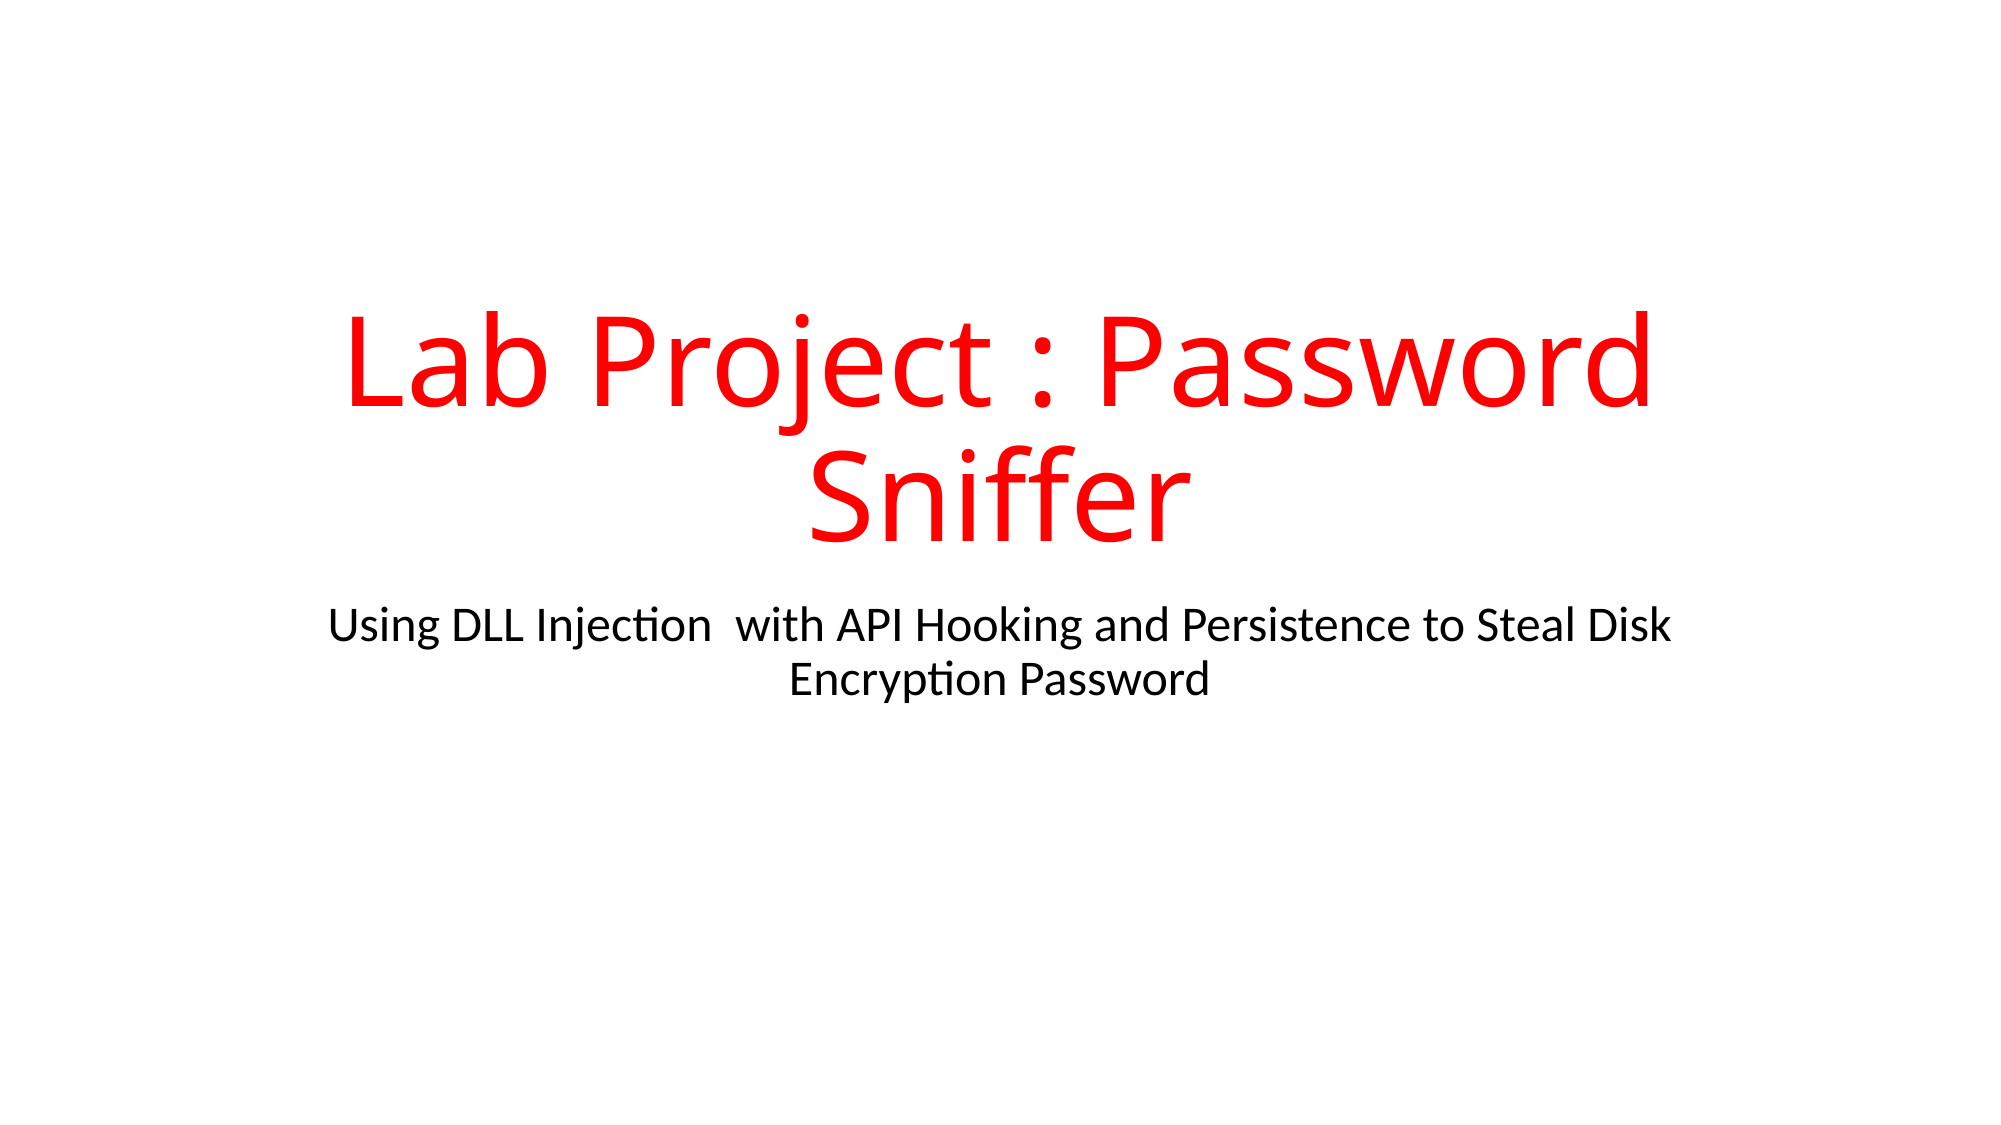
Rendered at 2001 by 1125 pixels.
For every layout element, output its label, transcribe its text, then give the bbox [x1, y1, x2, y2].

title Lab Project : Password Sniffer [249, 184, 1750, 576]
subtitle Using DLL Injection with API Hooking and Persistence to Steal Disk Encryption Password [249, 590, 1750, 863]
